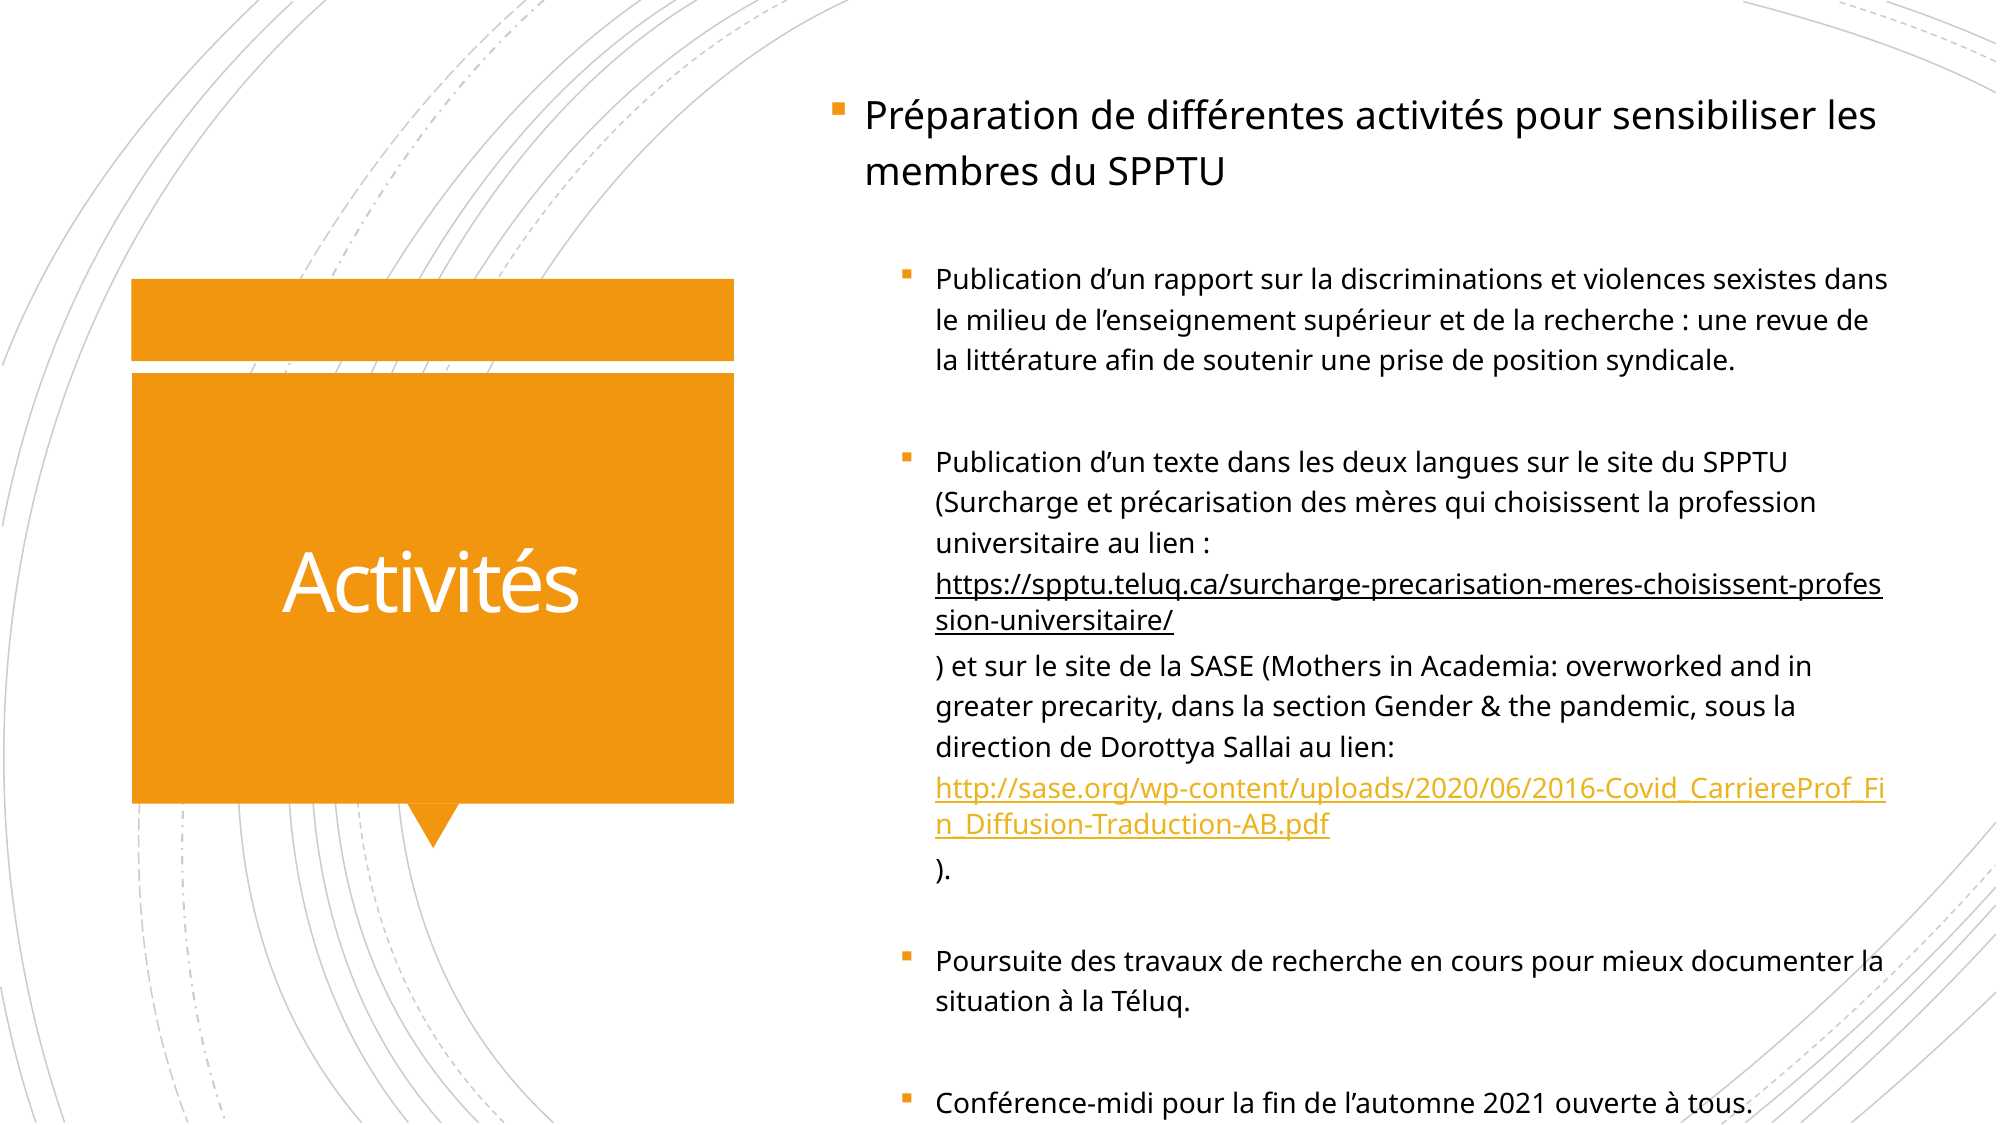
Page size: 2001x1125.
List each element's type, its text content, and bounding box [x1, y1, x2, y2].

list Préparation de différentes activités pour sensibiliser les membres du SPPTU Publication d’un rapport sur la discriminations et violences sexistes dans le milieu de l’enseignement supérieur et de la recherche : une revue de la littérature afin de soutenir une prise de position syndicale. Publication d’un texte dans les deux langues sur le site du SPPTU (Surcharge et précarisation des mères qui choisissent la profession universitaire au lien : https://spptu.teluq.ca/surcharge-precarisation-meres-choisissent-profession-universitaire/) et sur le site de la SASE (Mothers in Academia: overworked and in greater precarity, dans la section Gender & the pandemic, sous la direction de Dorottya Sallai au lien: http://sase.org/wp-content/uploads/2020/06/2016-Covid_CarriereProf_Fin_Diffusion-Traduction-AB.pdf). Poursuite des travaux de recherche en cours pour mieux documenter la situation à la Téluq. Conférence-midi pour la fin de l’automne 2021 ouverte à tous. [743, 73, 1914, 1085]
title Activités [145, 385, 720, 789]
